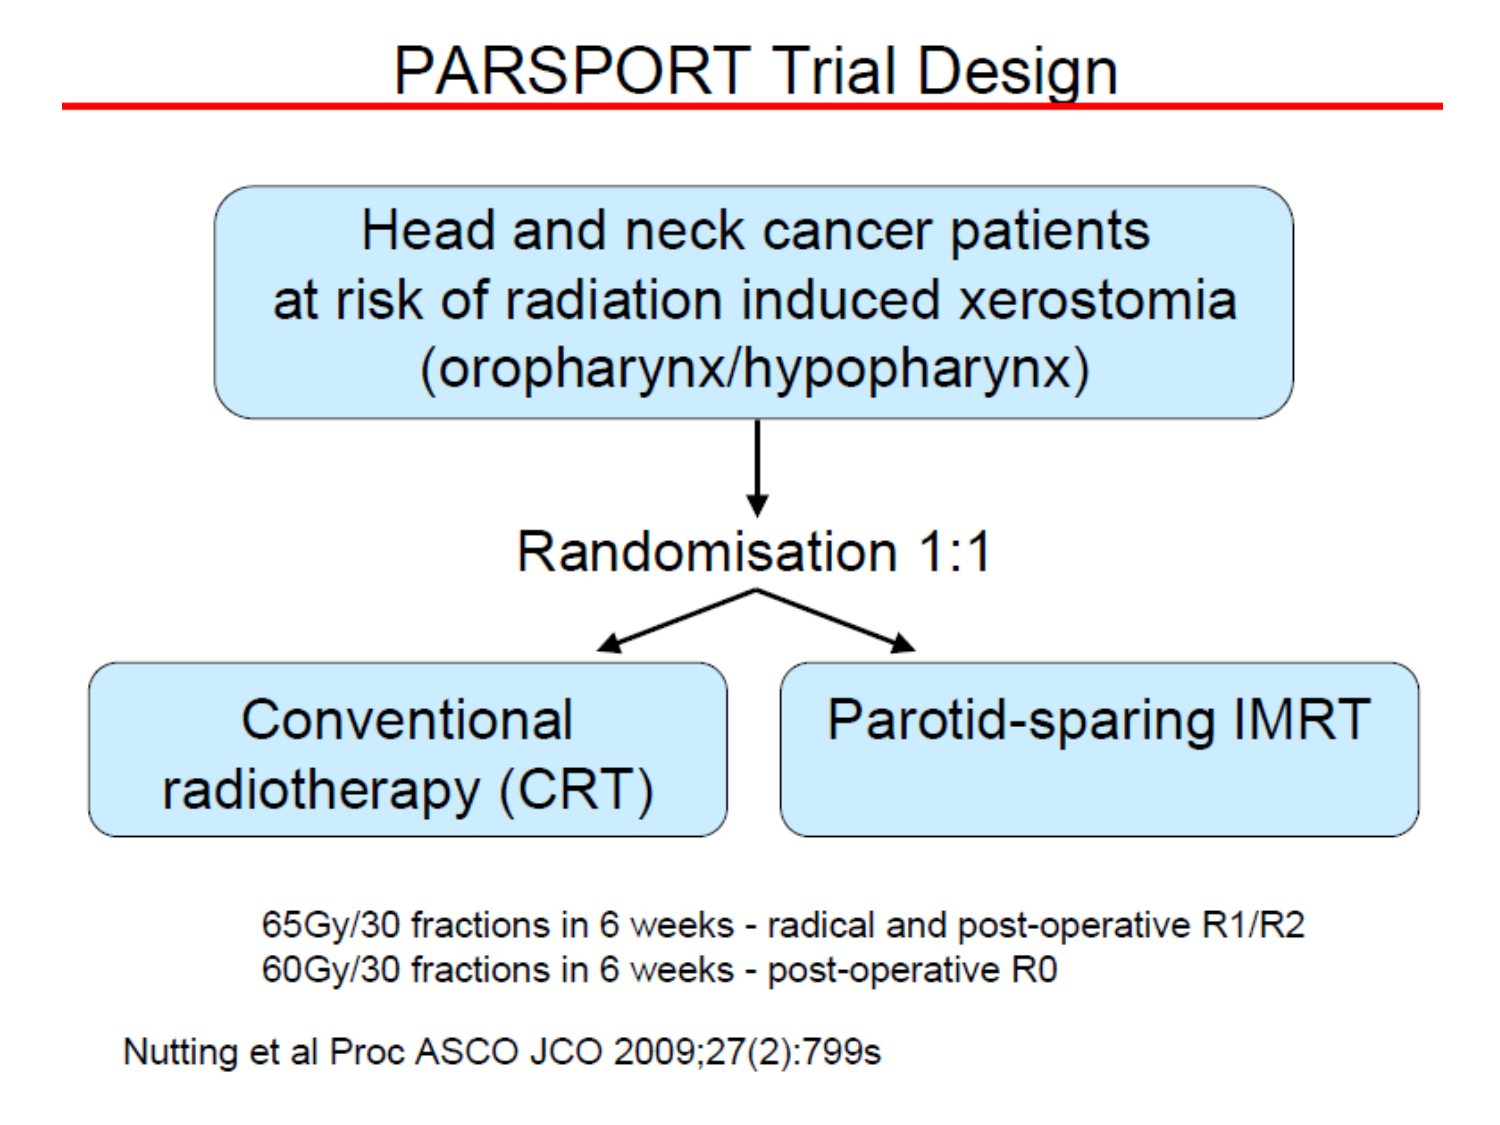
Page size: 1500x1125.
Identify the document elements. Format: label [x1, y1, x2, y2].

picture [62, 37, 1443, 1088]
